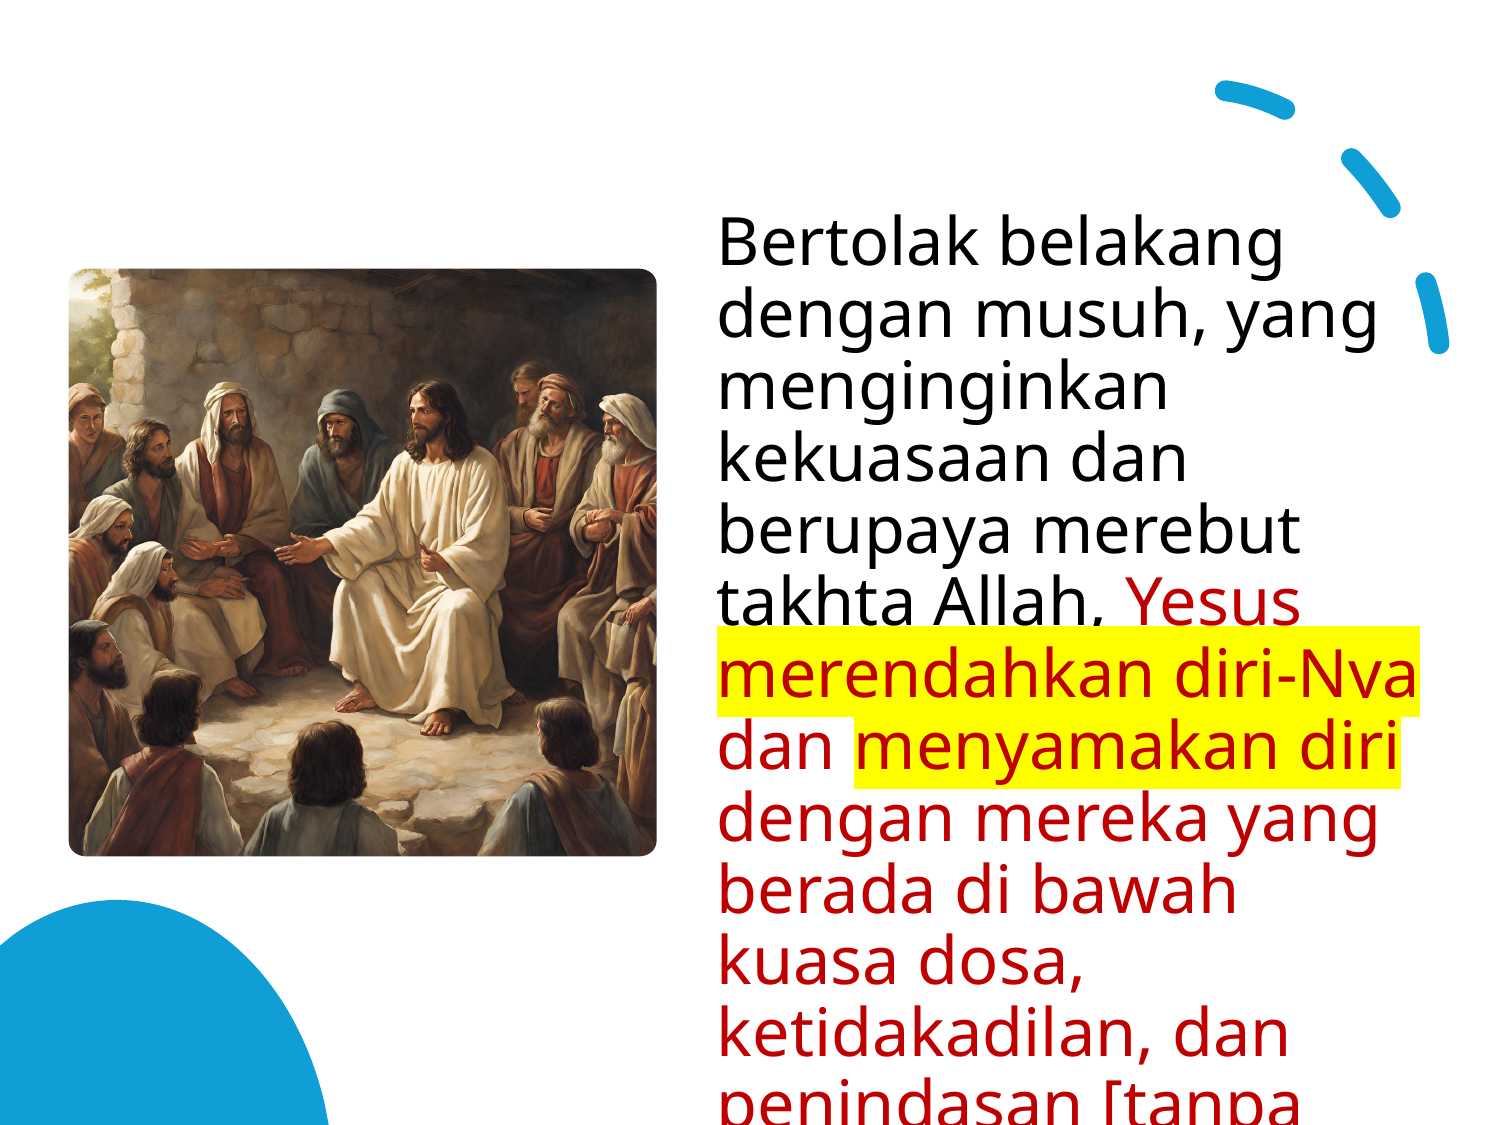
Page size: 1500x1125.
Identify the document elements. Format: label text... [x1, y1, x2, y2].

text_box [1145, 88, 1386, 200]
text_box [0, 898, 331, 1125]
list Bertolak belakang dengan musuh, yang menginginkan kekuasaan dan berupaya merebut takhta Allah, Yesus merendahkan diri-Nya dan menyamakan diri dengan mereka yang berada di bawah kuasa dosa, ketidakadilan, dan penindasan [tanpa terpengaruh oleh dosa]. [701, 200, 1455, 1048]
picture [68, 268, 657, 857]
text_box [0, 0, 1500, 1125]
